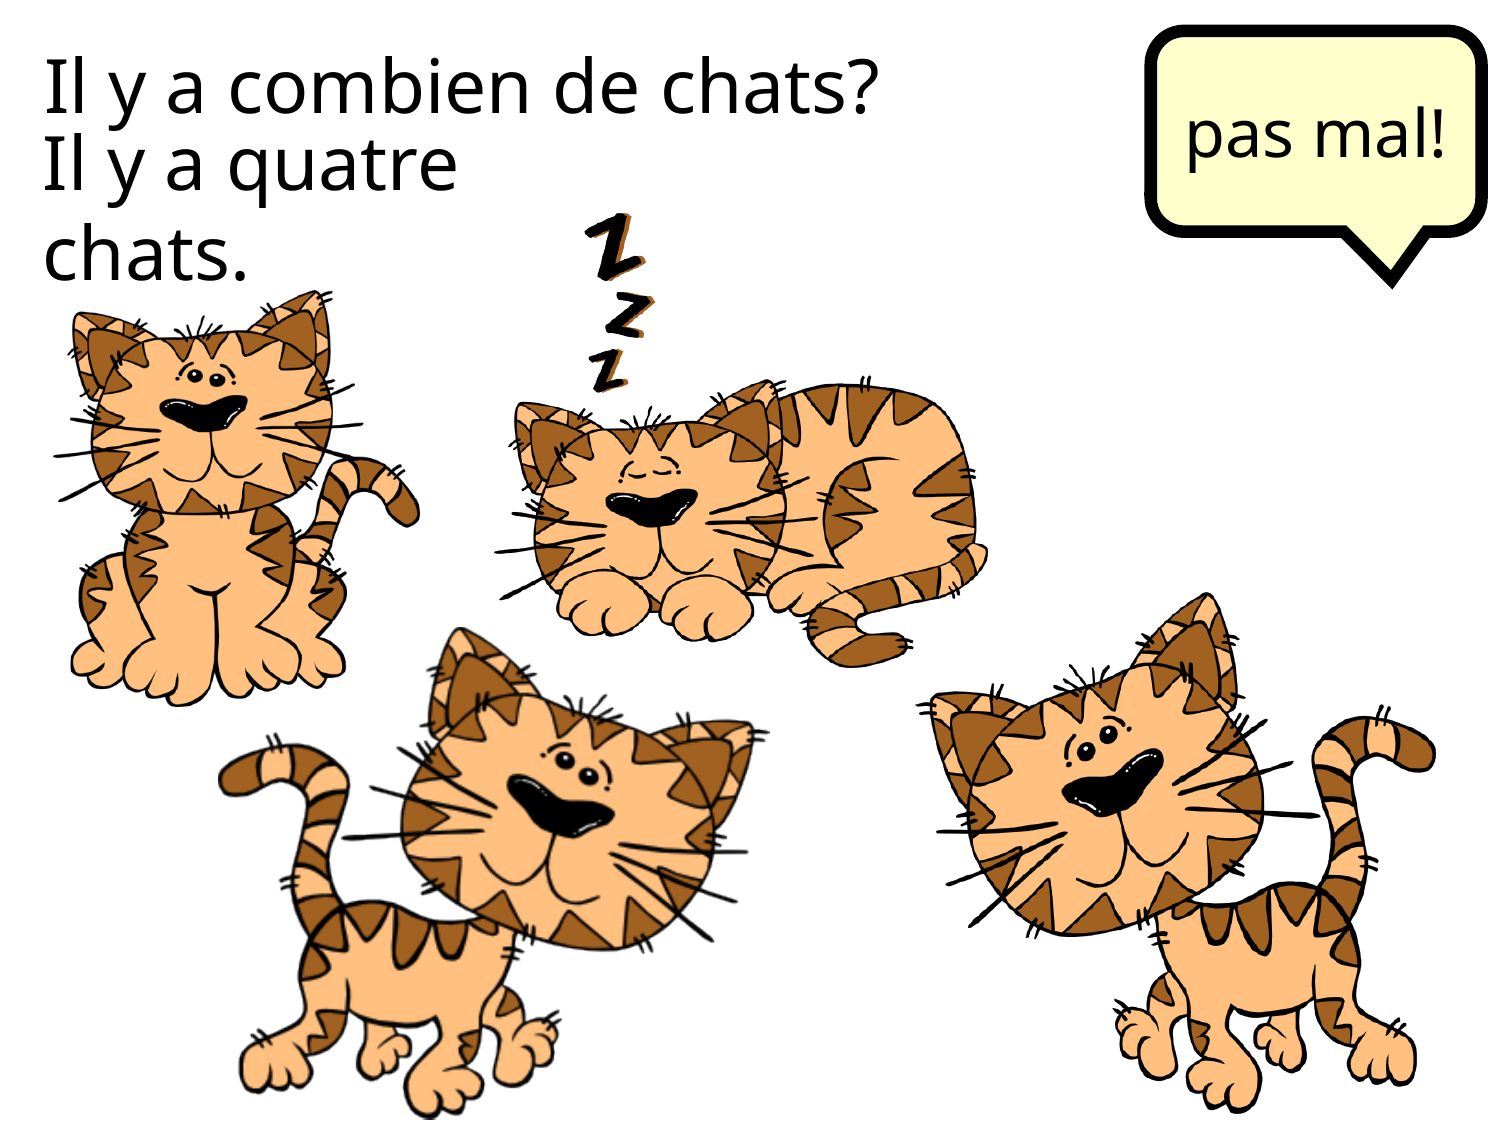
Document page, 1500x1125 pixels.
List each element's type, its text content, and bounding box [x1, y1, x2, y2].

text_box Il y a combien de chats? [29, 30, 1175, 136]
text_box Il y a quatre chats. [28, 107, 631, 303]
picture [53, 212, 1436, 1120]
text_box pas mal! [1149, 29, 1483, 282]
